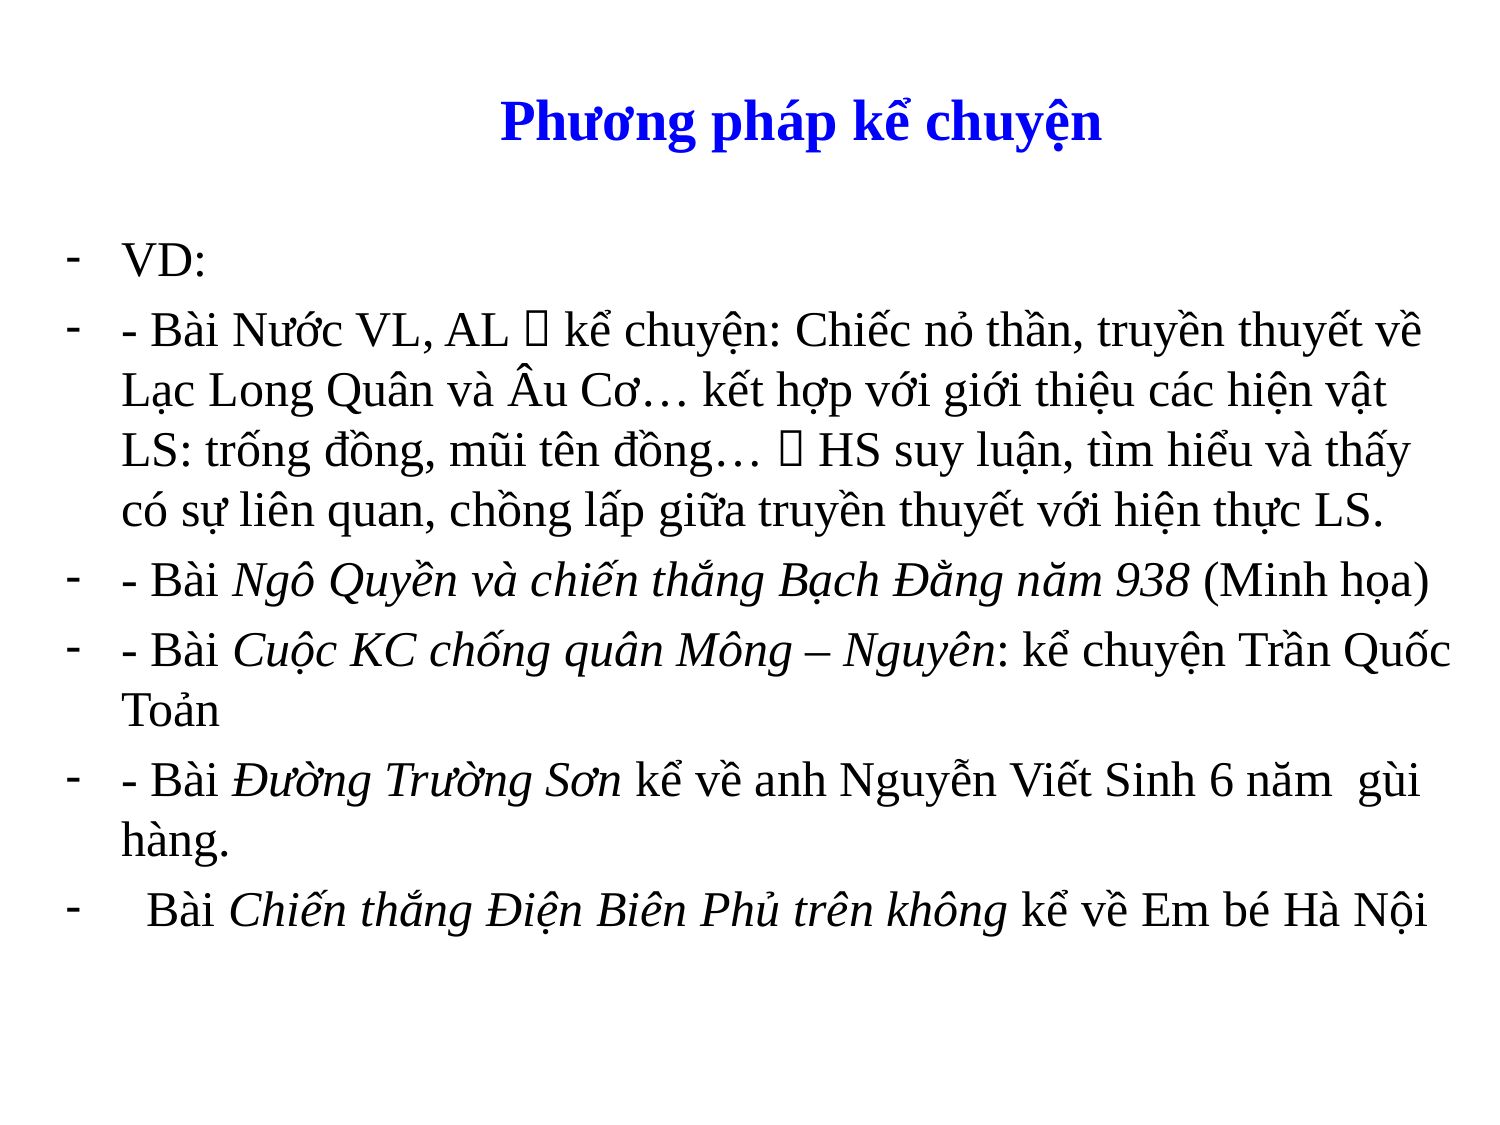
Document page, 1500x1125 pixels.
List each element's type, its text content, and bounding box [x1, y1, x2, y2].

list Phương pháp kể chuyện VD: - Bài Nước VL, AL  kể chuyện: Chiếc nỏ thần, truyền thuyết về Lạc Long Quân và Âu Cơ… kết hợp với giới thiệu các hiện vật LS: trống đồng, mũi tên đồng…  HS suy luận, tìm hiểu và thấy có sự liên quan, chồng lấp giữa truyền thuyết với hiện thực LS. - Bài Ngô Quyền và chiến thắng Bạch Đằng năm 938 (Minh họa) - Bài Cuộc KC chống quân Mông – Nguyên: kể chuyện Trần Quốc Toản - Bài Đường Trường Sơn kể về anh Nguyễn Viết Sinh 6 năm gùi hàng. Bài Chiến thắng Điện Biên Phủ trên không kể về Em bé Hà Nội [50, 75, 1475, 1100]
